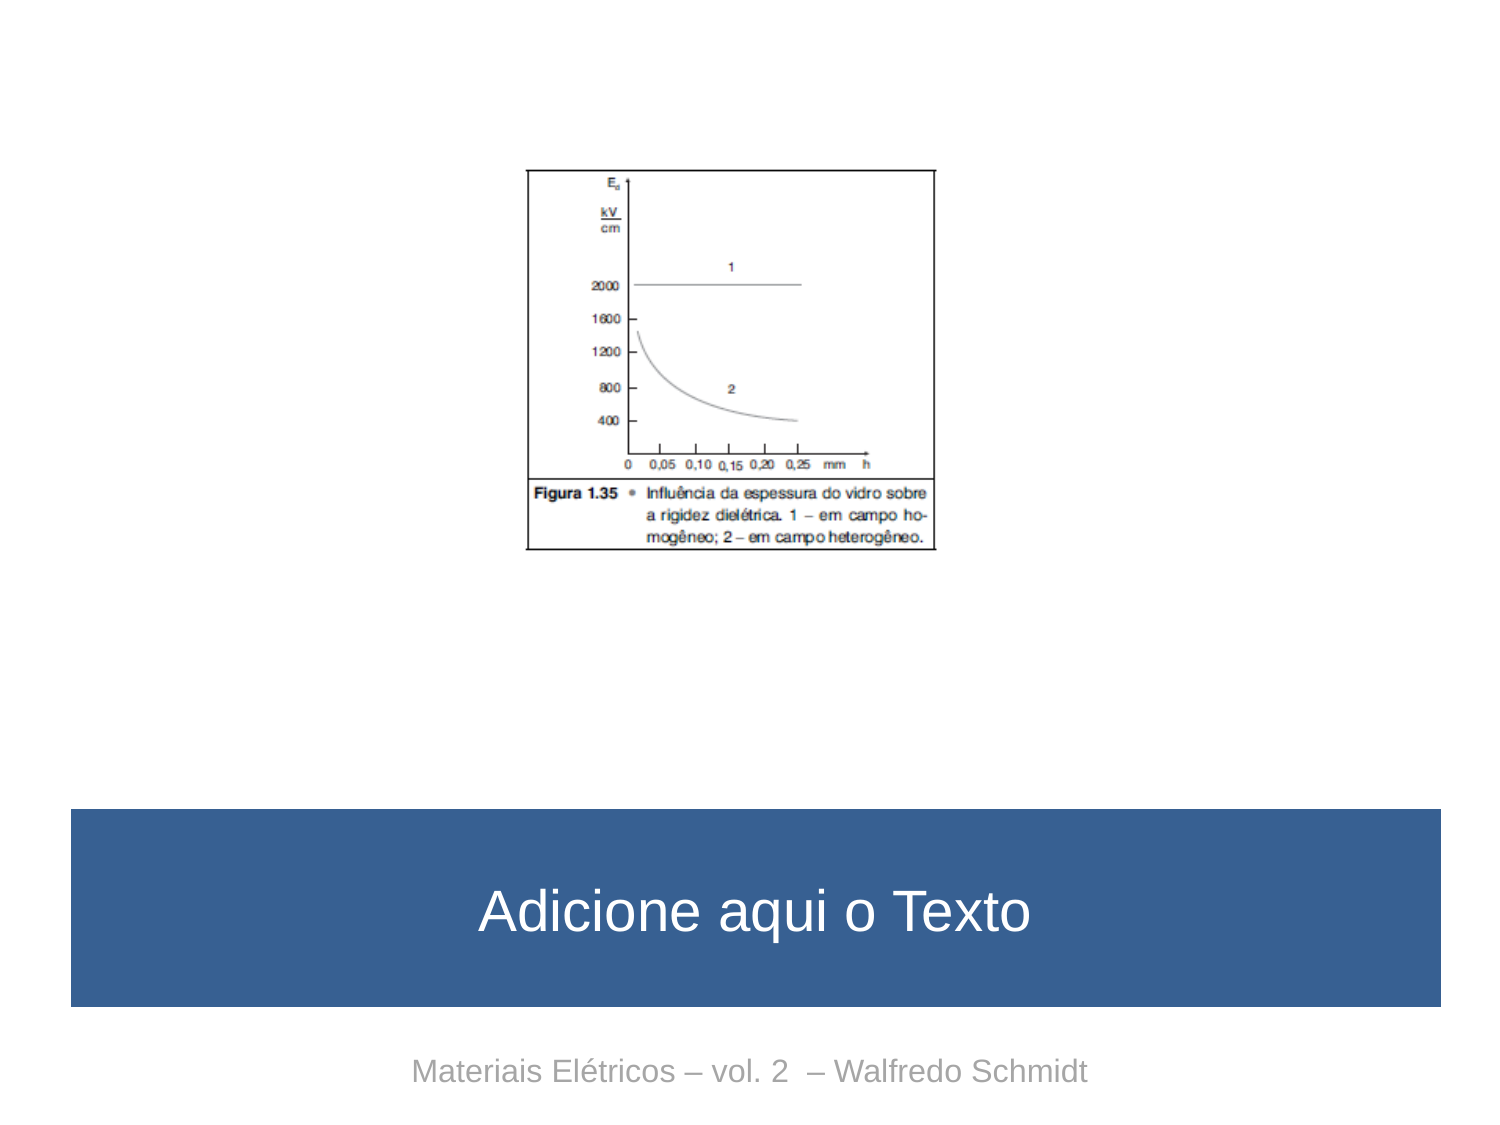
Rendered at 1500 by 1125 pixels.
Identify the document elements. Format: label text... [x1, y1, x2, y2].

text_box Adicione aqui o Texto [70, 808, 1442, 1008]
picture [501, 145, 954, 563]
footer Materiais Elétricos – vol. 2 – Walfredo Schmidt [0, 1042, 1500, 1103]
